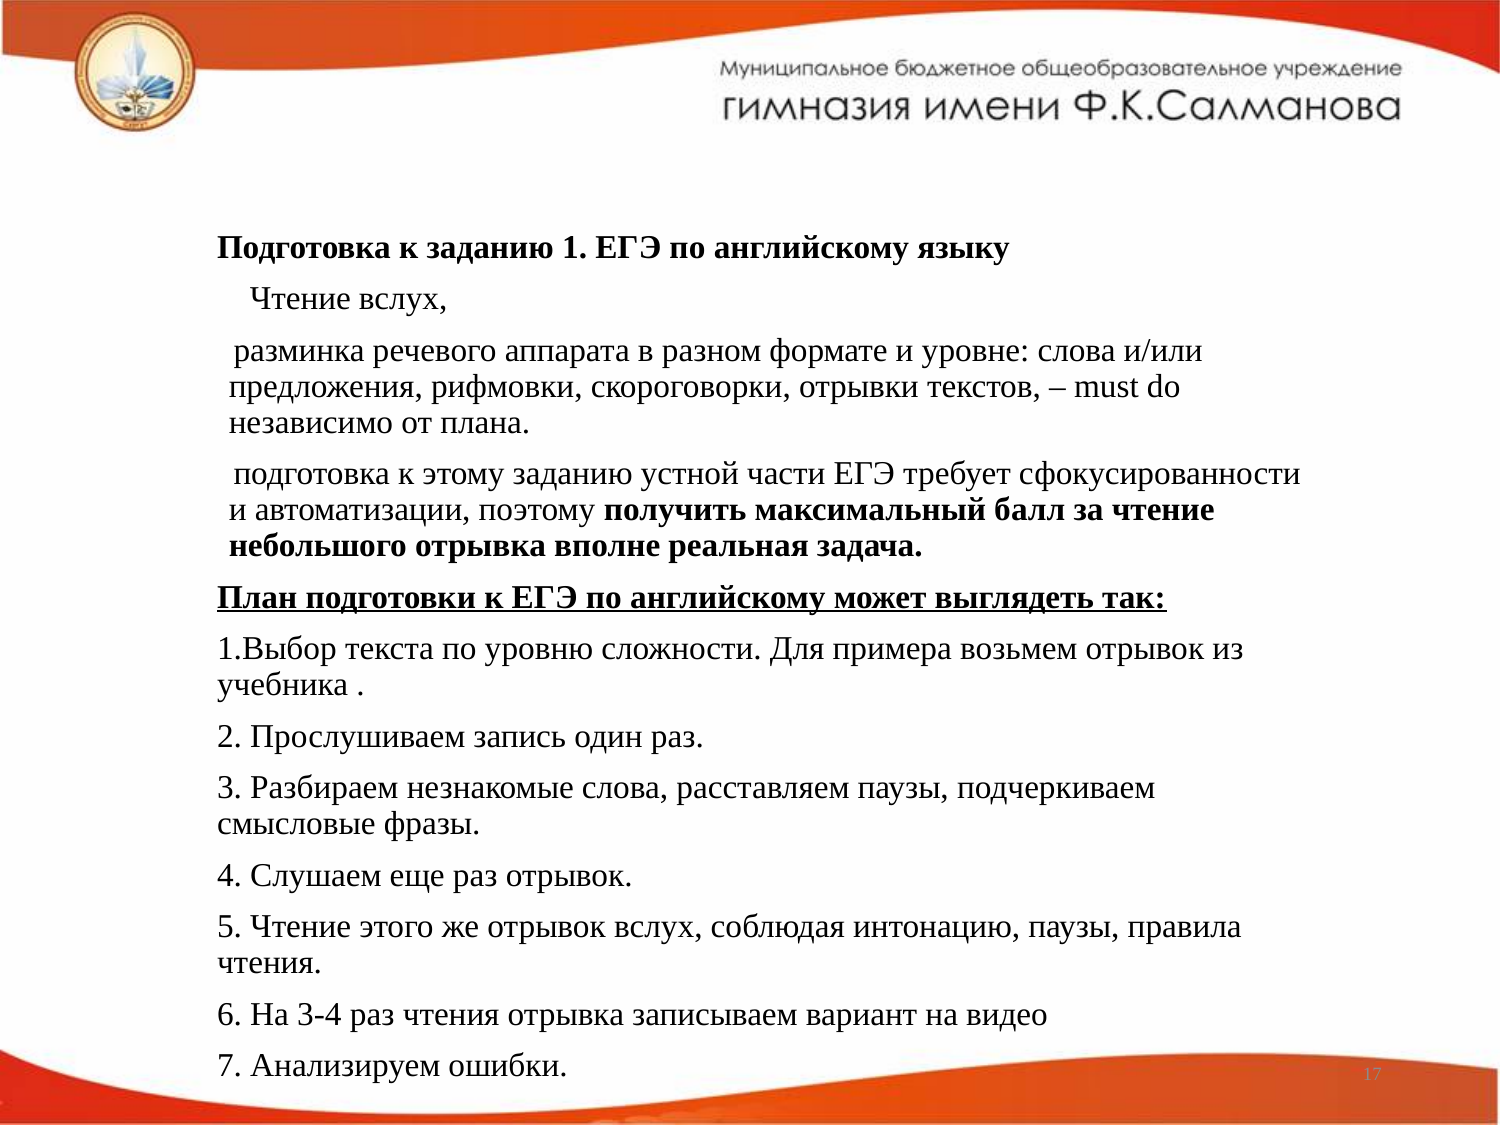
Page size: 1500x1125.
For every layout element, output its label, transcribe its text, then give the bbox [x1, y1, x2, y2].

picture [0, 0, 1500, 1125]
subtitle Подготовка к заданию 1. ЕГЭ по английскому языку Чтение вслух, разминка речевого аппарата в разном формате и уровне: слова и/или предложения, рифмовки, скороговорки, отрывки текстов, – must do независимо от плана. подготовка к этому заданию устной части ЕГЭ требует сфокусированности и автоматизации, поэтому получить максимальный балл за чтение небольшого отрывка вполне реальная задача. План подготовки к ЕГЭ по английскому может выглядеть так: 1.Выбор текста по уровню сложности. Для примера возьмем отрывок из учебника . 2. Прослушиваем запись один раз. 3. Разбираем незнакомые слова, расставляем паузы, подчеркиваем смысловые фразы. 4. Слушаем еще раз отрывок. 5. Чтение этого же отрывок вслух, соблюдая интонацию, паузы, правила чтения. 6. На 3-4 раз чтения отрывка записываем вариант на видео 7. Анализируем ошибки. [202, 222, 1328, 494]
slide_number 17 [1059, 1042, 1397, 1103]
